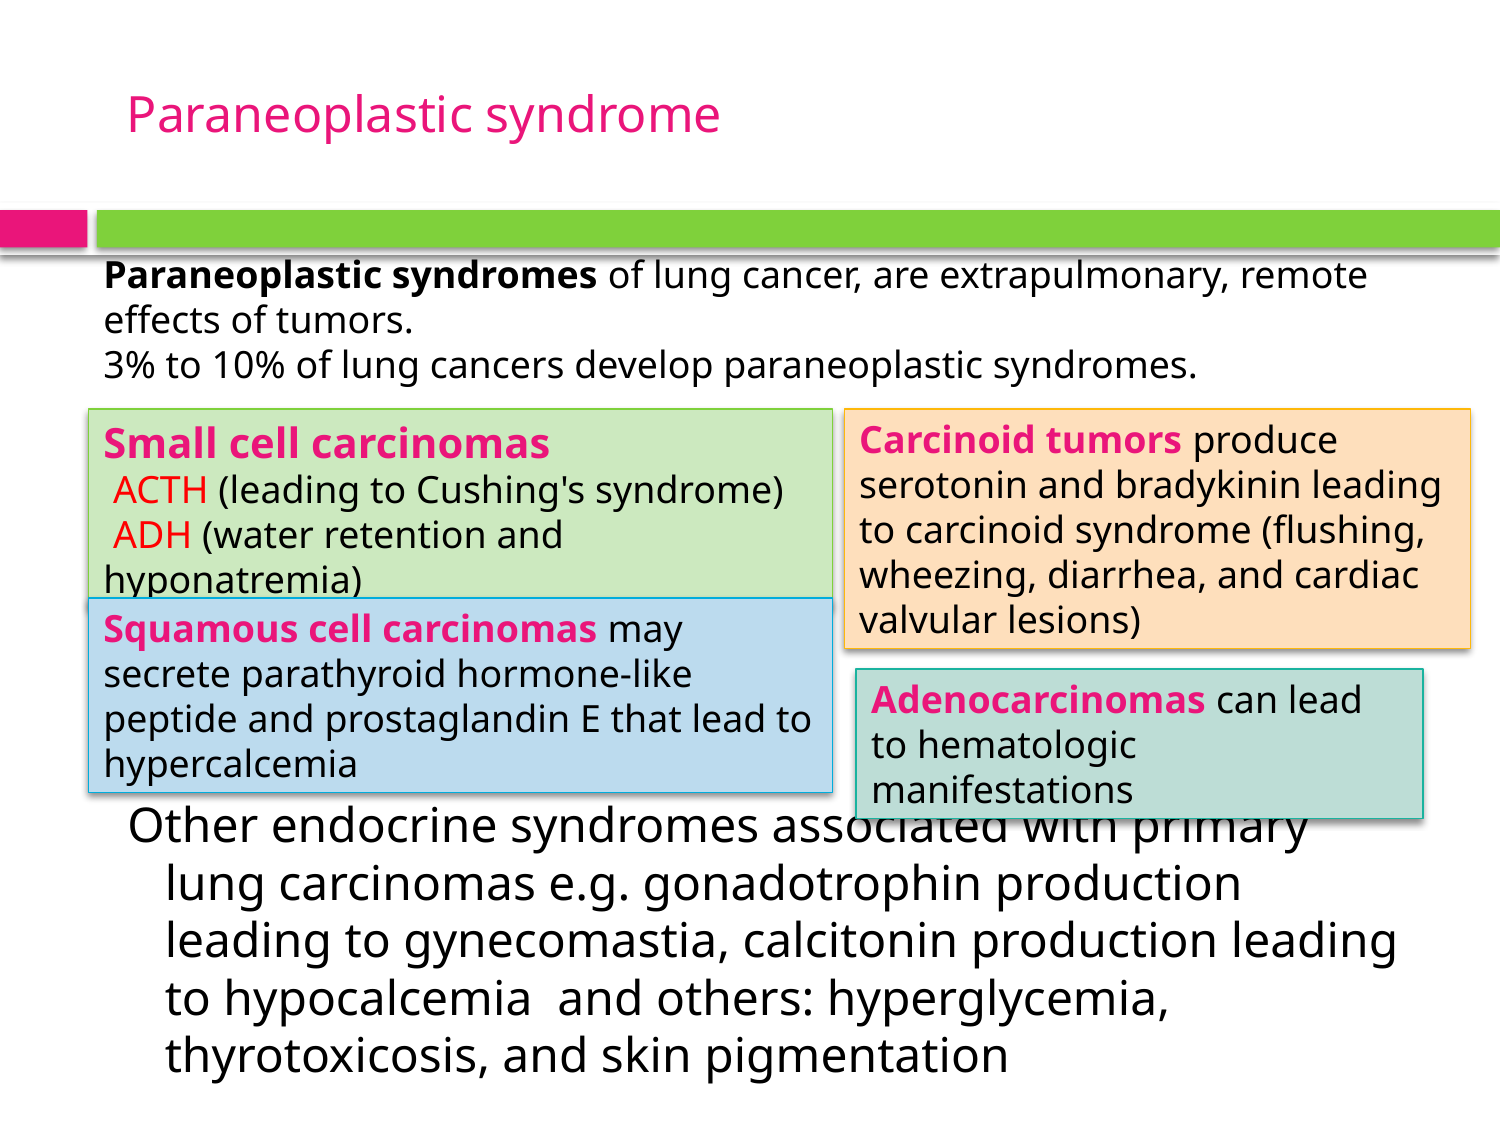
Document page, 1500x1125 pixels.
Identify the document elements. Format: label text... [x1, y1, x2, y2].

text_box Squamous cell carcinomas may secrete parathyroid hormone-like peptide and prostaglandin E that lead to hypercalcemia [88, 597, 833, 793]
text_box Carcinoid tumors produce serotonin and bradykinin leading to carcinoid syndrome (flushing, wheezing, diarrhea, and cardiac valvular lesions) [844, 408, 1471, 649]
text_box Adenocarcinomas can lead to hematologic manifestations [855, 668, 1424, 819]
list Other endocrine syndromes associated with primary lung carcinomas e.g. gonadotrophin production leading to gynecomastia, calcitonin production leading to hypocalcemia and others: hyperglycemia, thyrotoxicosis, and skin pigmentation [0, 704, 1424, 1125]
text_box Paraneoplastic syndromes of lung cancer, are extrapulmonary, remote effects of tumors. 3% to 10% of lung cancers develop paraneoplastic syndromes. [88, 243, 1459, 439]
text_box Small cell carcinomas ACTH (leading to Cushing's syndrome) ADH (water retention and hyponatremia) [88, 439, 833, 597]
title Paraneoplastic syndrome [112, 30, 1500, 194]
